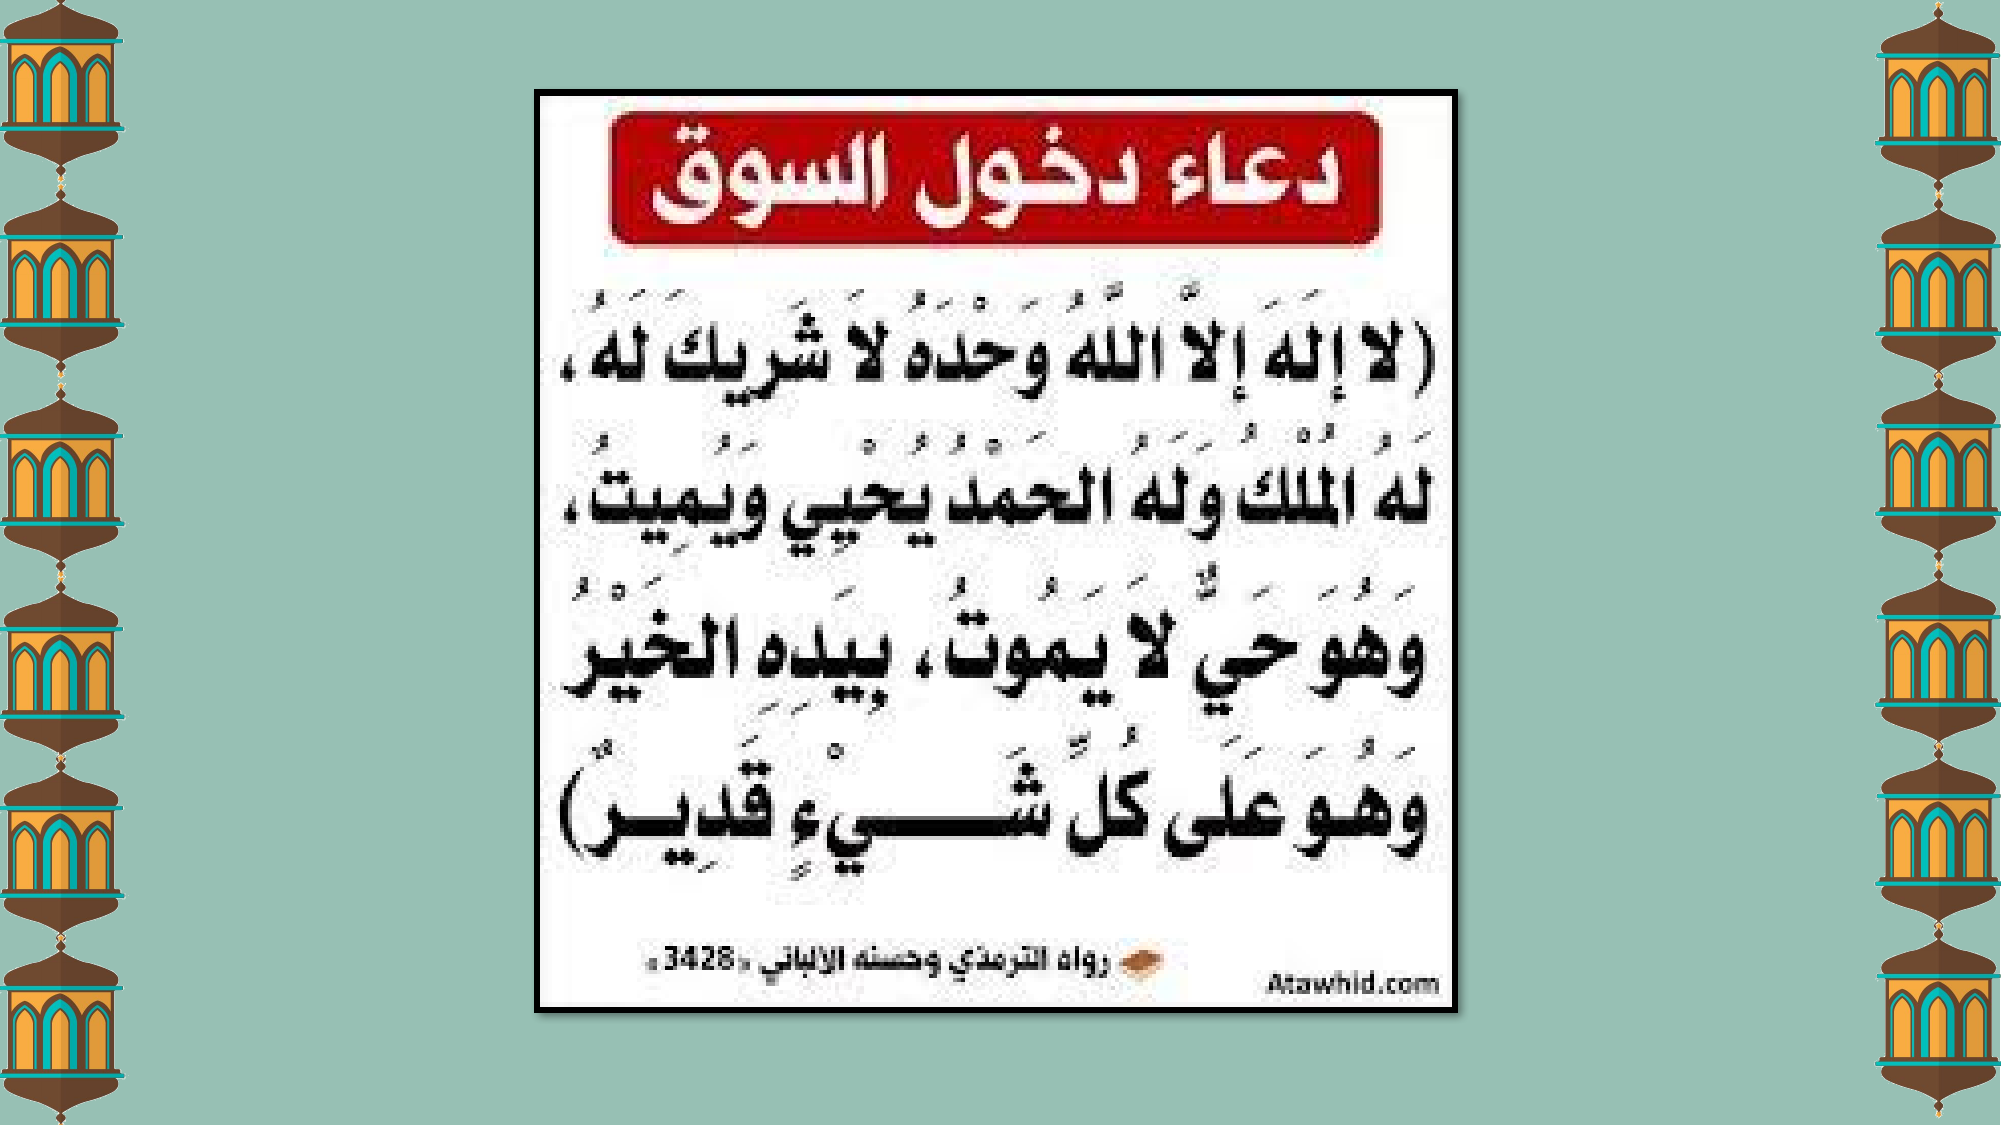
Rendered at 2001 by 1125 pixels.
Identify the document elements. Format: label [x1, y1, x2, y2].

picture [540, 95, 1452, 1007]
picture [0, 0, 159, 1125]
picture [1834, 0, 2001, 1125]
